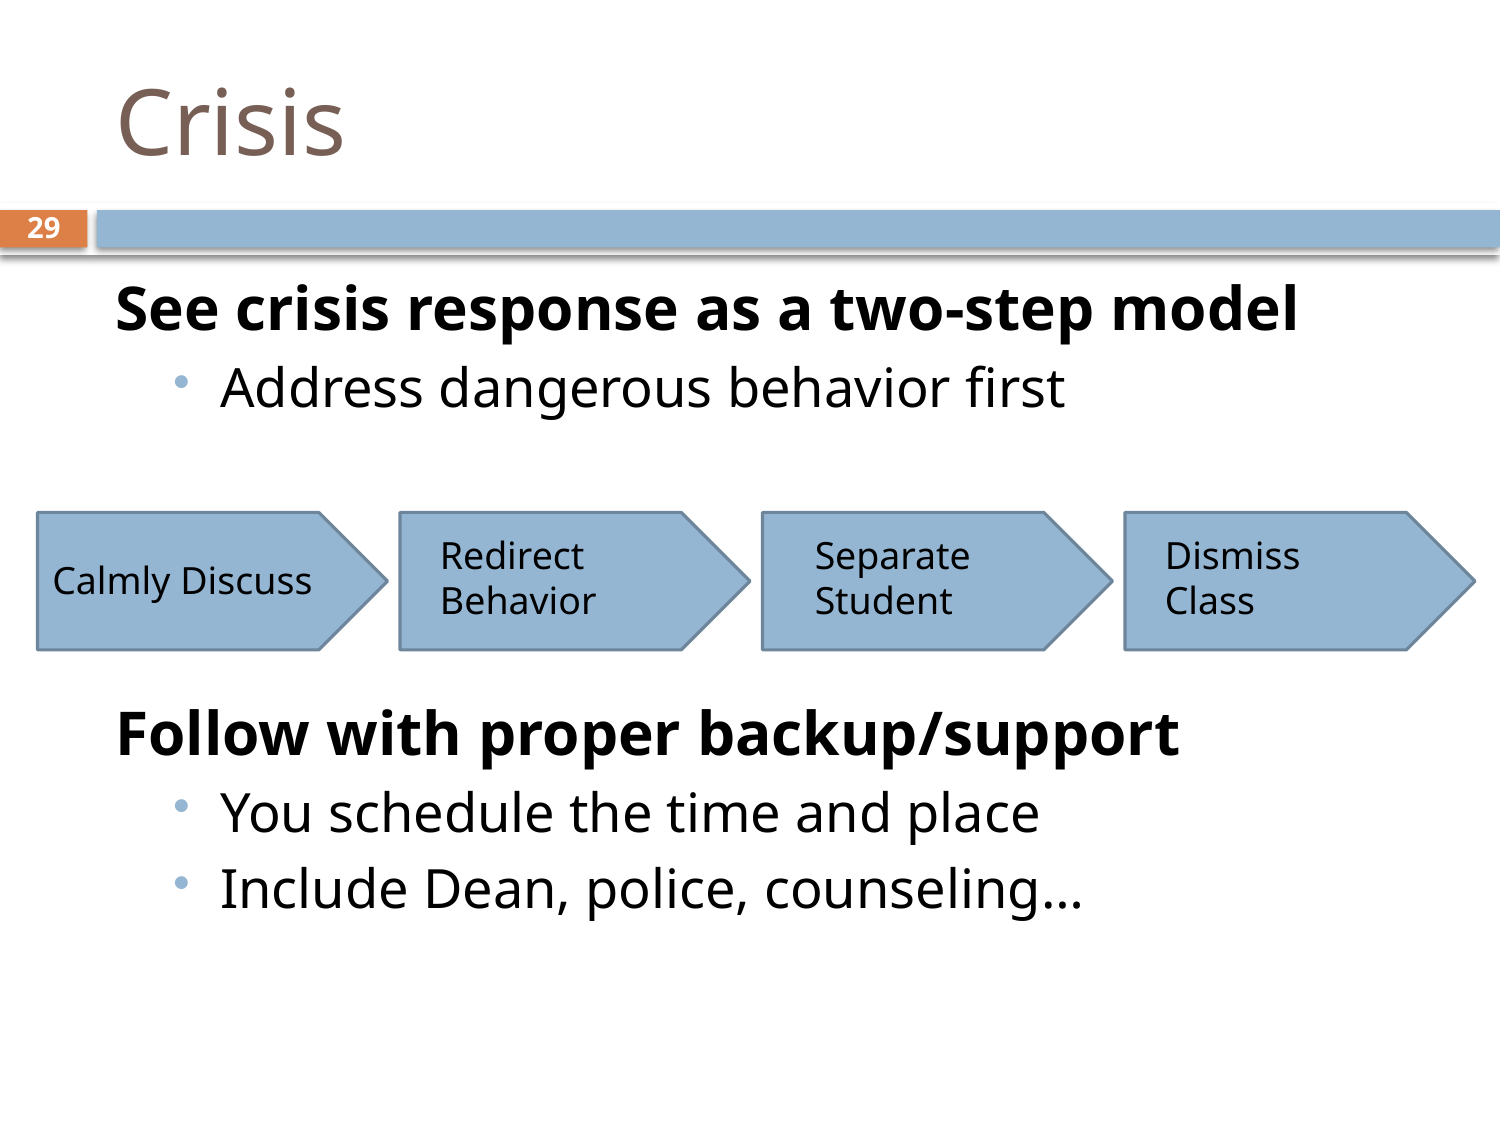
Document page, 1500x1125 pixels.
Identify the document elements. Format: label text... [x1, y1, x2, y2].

text_box Calmly Discuss [37, 549, 388, 610]
text_box Separate Student [800, 524, 1000, 630]
text_box [398, 510, 752, 652]
text_box Dismiss Class [1149, 524, 1325, 630]
text_box [1123, 510, 1477, 652]
text_box Redirect Behavior [424, 524, 663, 630]
text_box [760, 510, 1114, 652]
text_box [35, 510, 361, 652]
slide_number 29 [0, 208, 88, 249]
list See crisis response as a two-step model Address dangerous behavior first Follow with proper backup/support You schedule the time and place Include Dean, police, counseling… [100, 262, 1438, 1000]
title Crisis [100, 37, 1438, 200]
